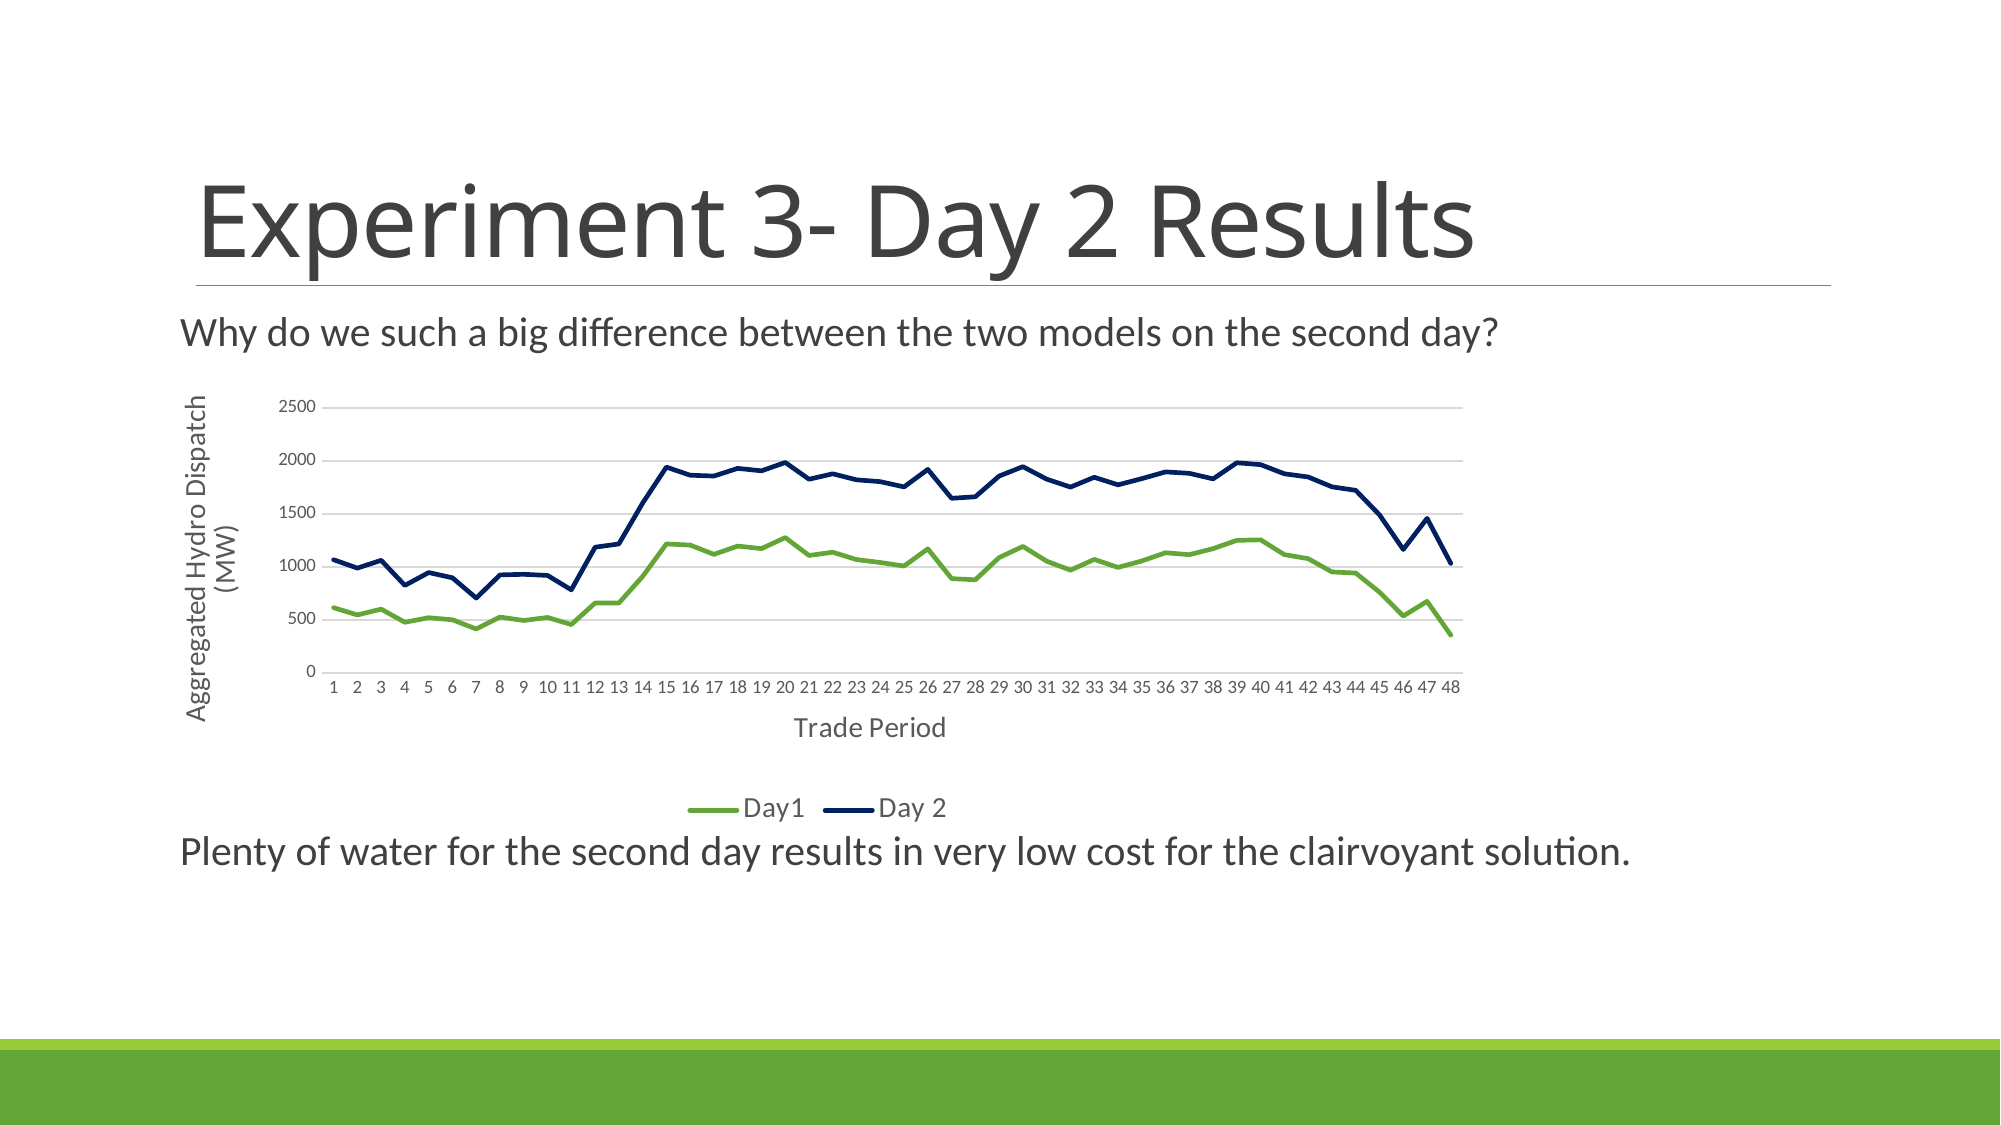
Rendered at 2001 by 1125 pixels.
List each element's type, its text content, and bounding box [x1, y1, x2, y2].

title Experiment 3- Day 2 Results [180, 47, 1830, 285]
list Why do we such a big difference between the two models on the second day? Plenty of water for the second day results in very low cost for the clairvoyant solution. [180, 302, 1830, 963]
chart [147, 389, 1491, 832]
